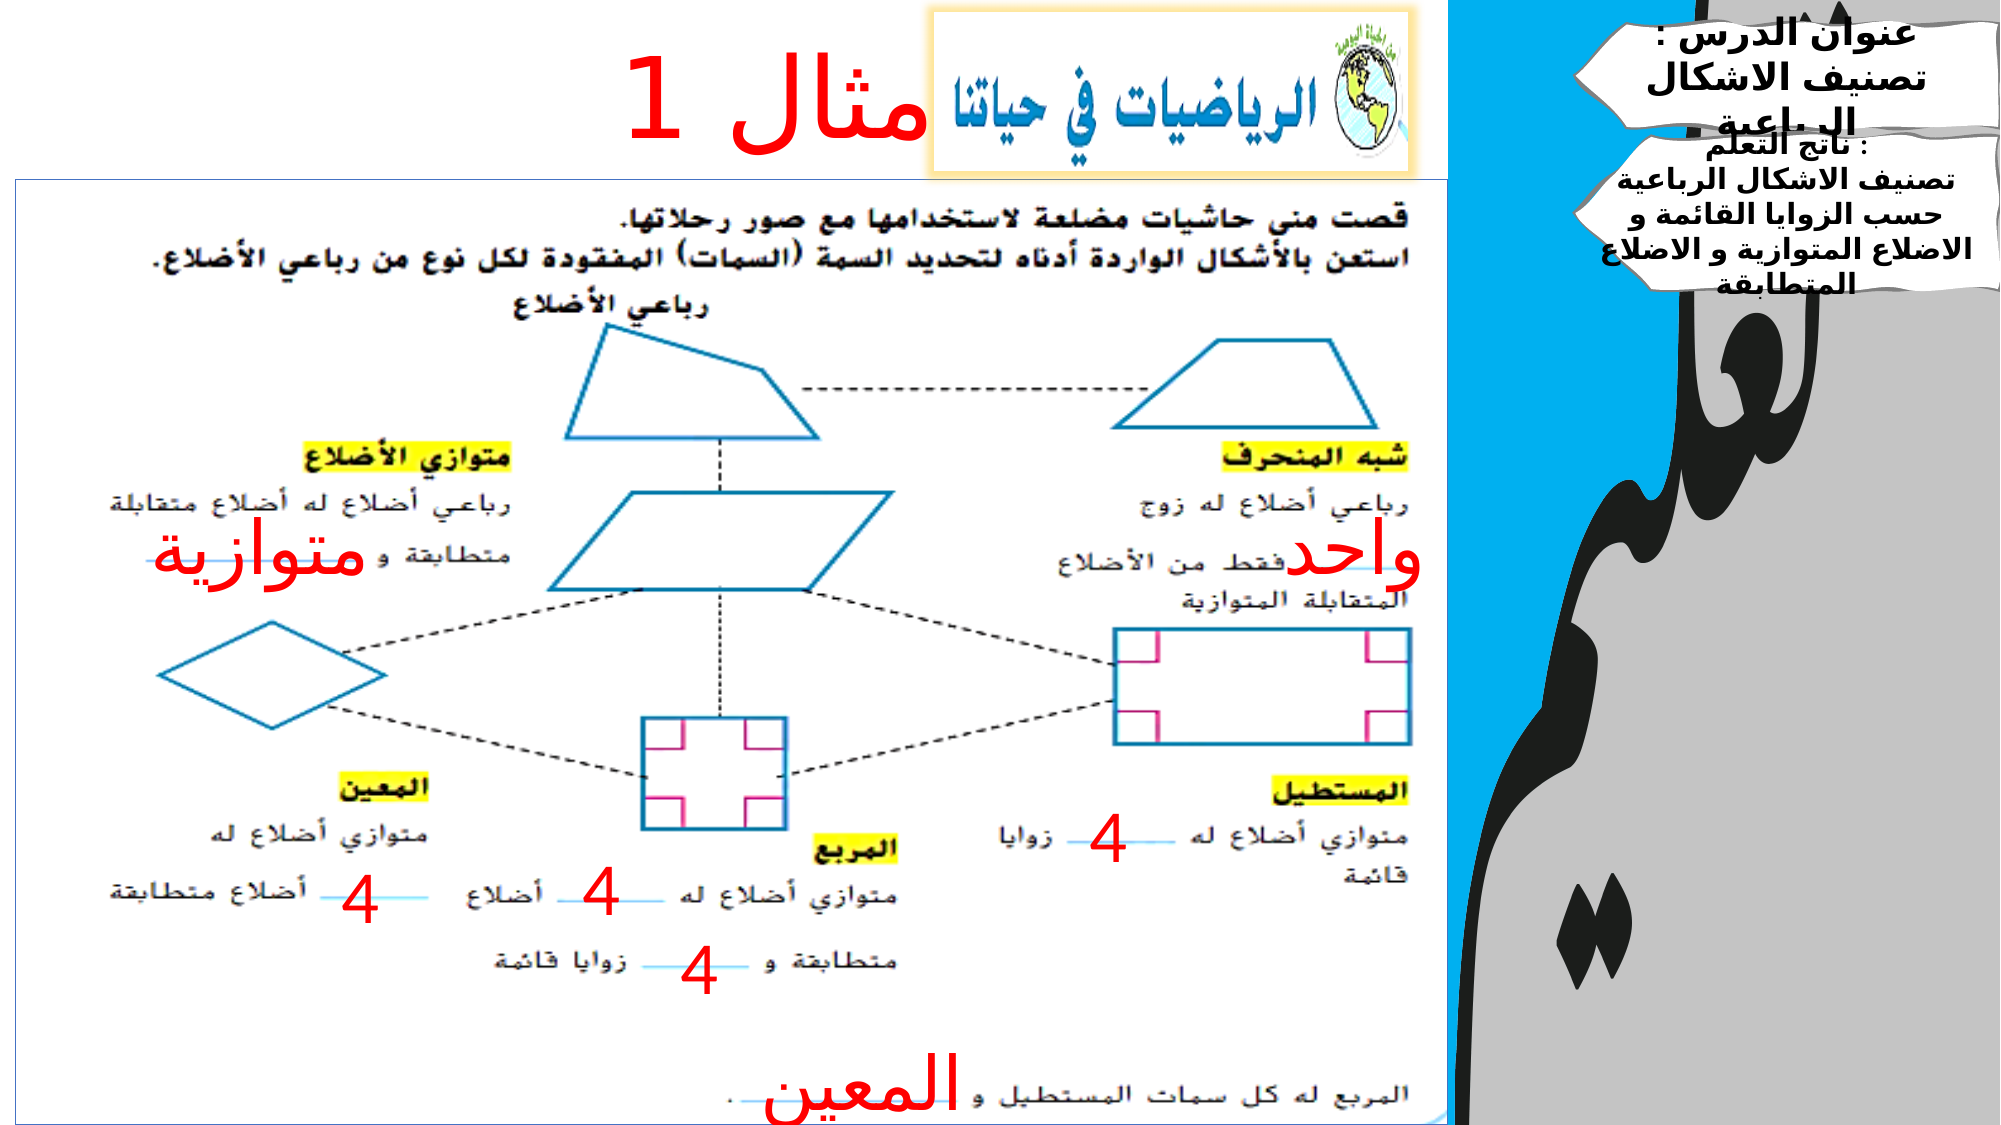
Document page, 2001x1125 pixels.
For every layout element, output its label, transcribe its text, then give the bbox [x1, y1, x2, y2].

text_box مثال 1 [603, 19, 934, 169]
picture [15, 179, 1447, 1125]
picture [934, 12, 1408, 171]
picture [1455, 0, 2000, 1125]
